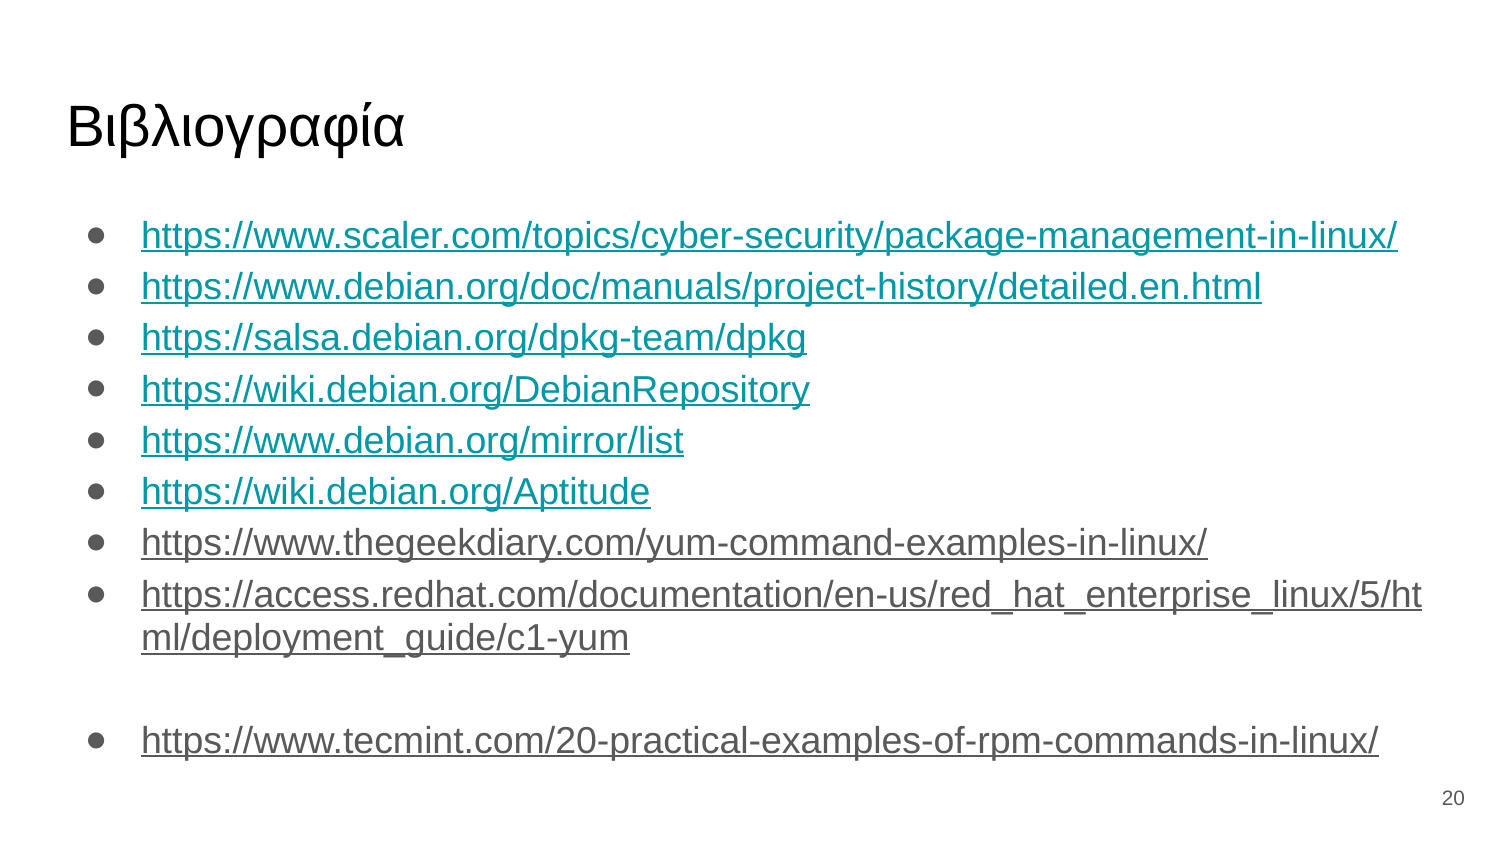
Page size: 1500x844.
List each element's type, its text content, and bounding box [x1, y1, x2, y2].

slide_number 20 [1389, 764, 1480, 830]
title Βιβλιογραφία [51, 72, 1449, 167]
list https://www.scaler.com/topics/cyber-security/package-management-in-linux/ https://www.debian.org/doc/manuals/project-history/detailed.en.html https://salsa.debian.org/dpkg-team/dpkg https://wiki.debian.org/DebianRepository https://www.debian.org/mirror/list https://wiki.debian.org/Aptitude https://www.thegeekdiary.com/yum-command-examples-in-linux/ https://access.redhat.com/documentation/en-us/red_hat_enterprise_linux/5/html/deployment_guide/c1-yum https://www.tecmint.com/20-practical-examples-of-rpm-commands-in-linux/ [51, 189, 1449, 750]
